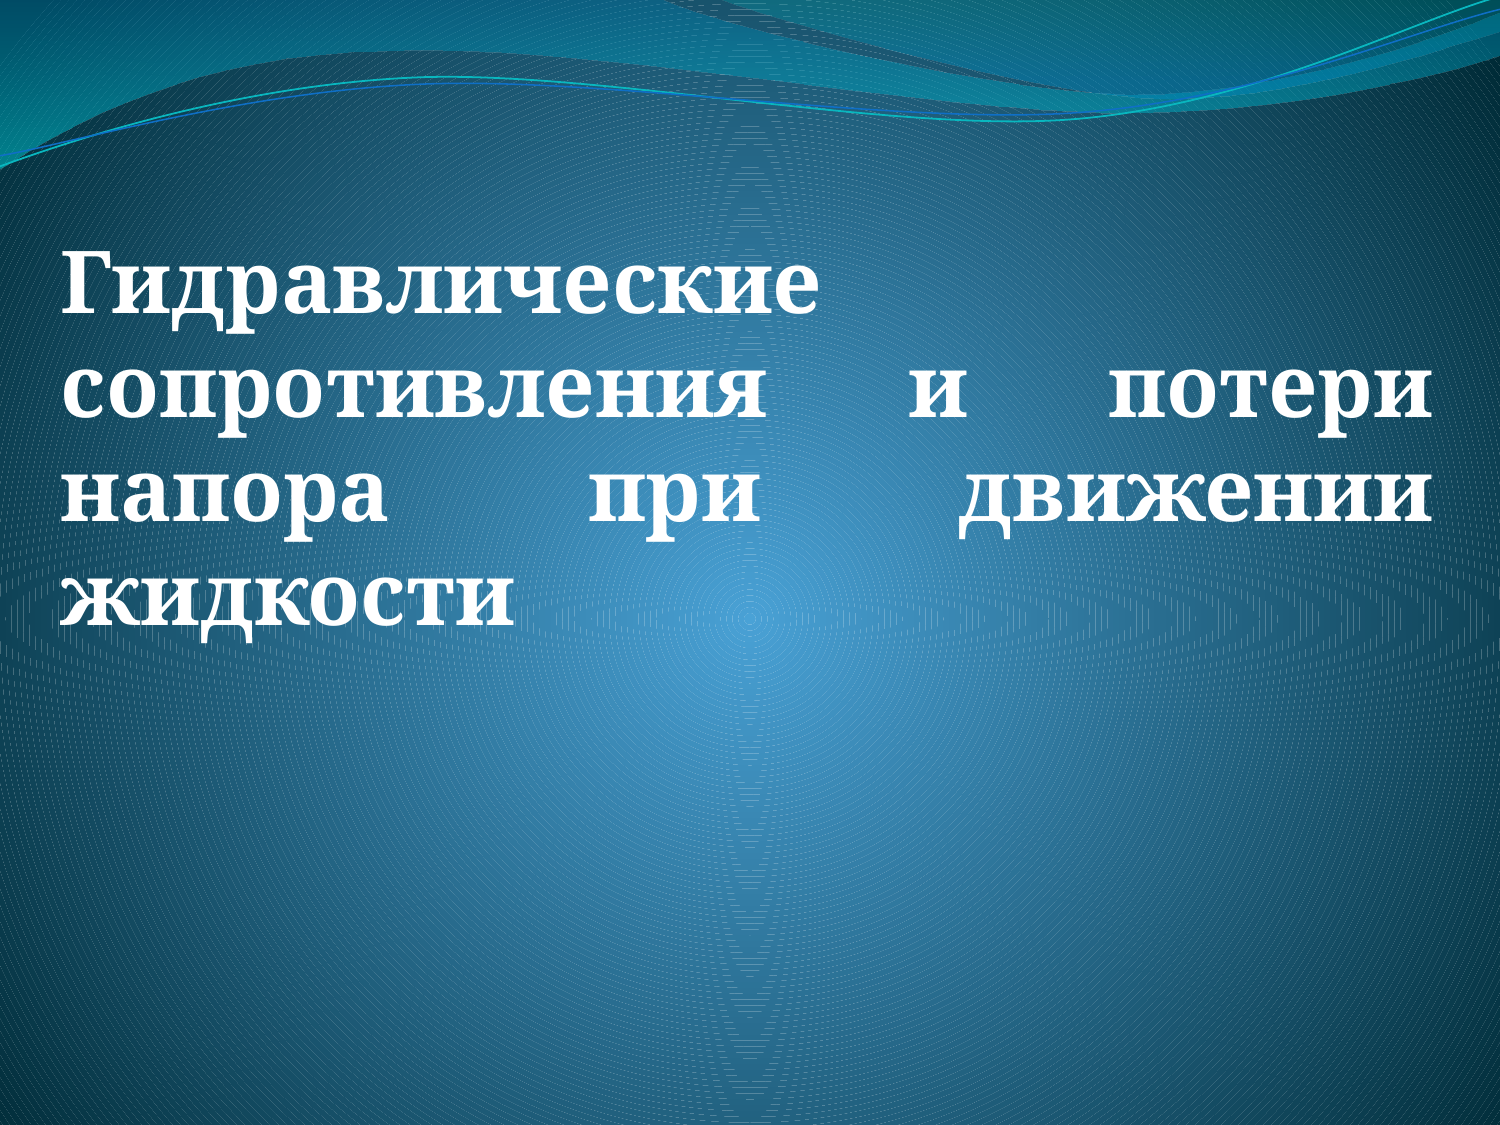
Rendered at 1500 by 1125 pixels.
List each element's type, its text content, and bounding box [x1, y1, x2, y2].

list Гидравлические сопротивления и потери напора при движении жидкости [53, 219, 1441, 653]
